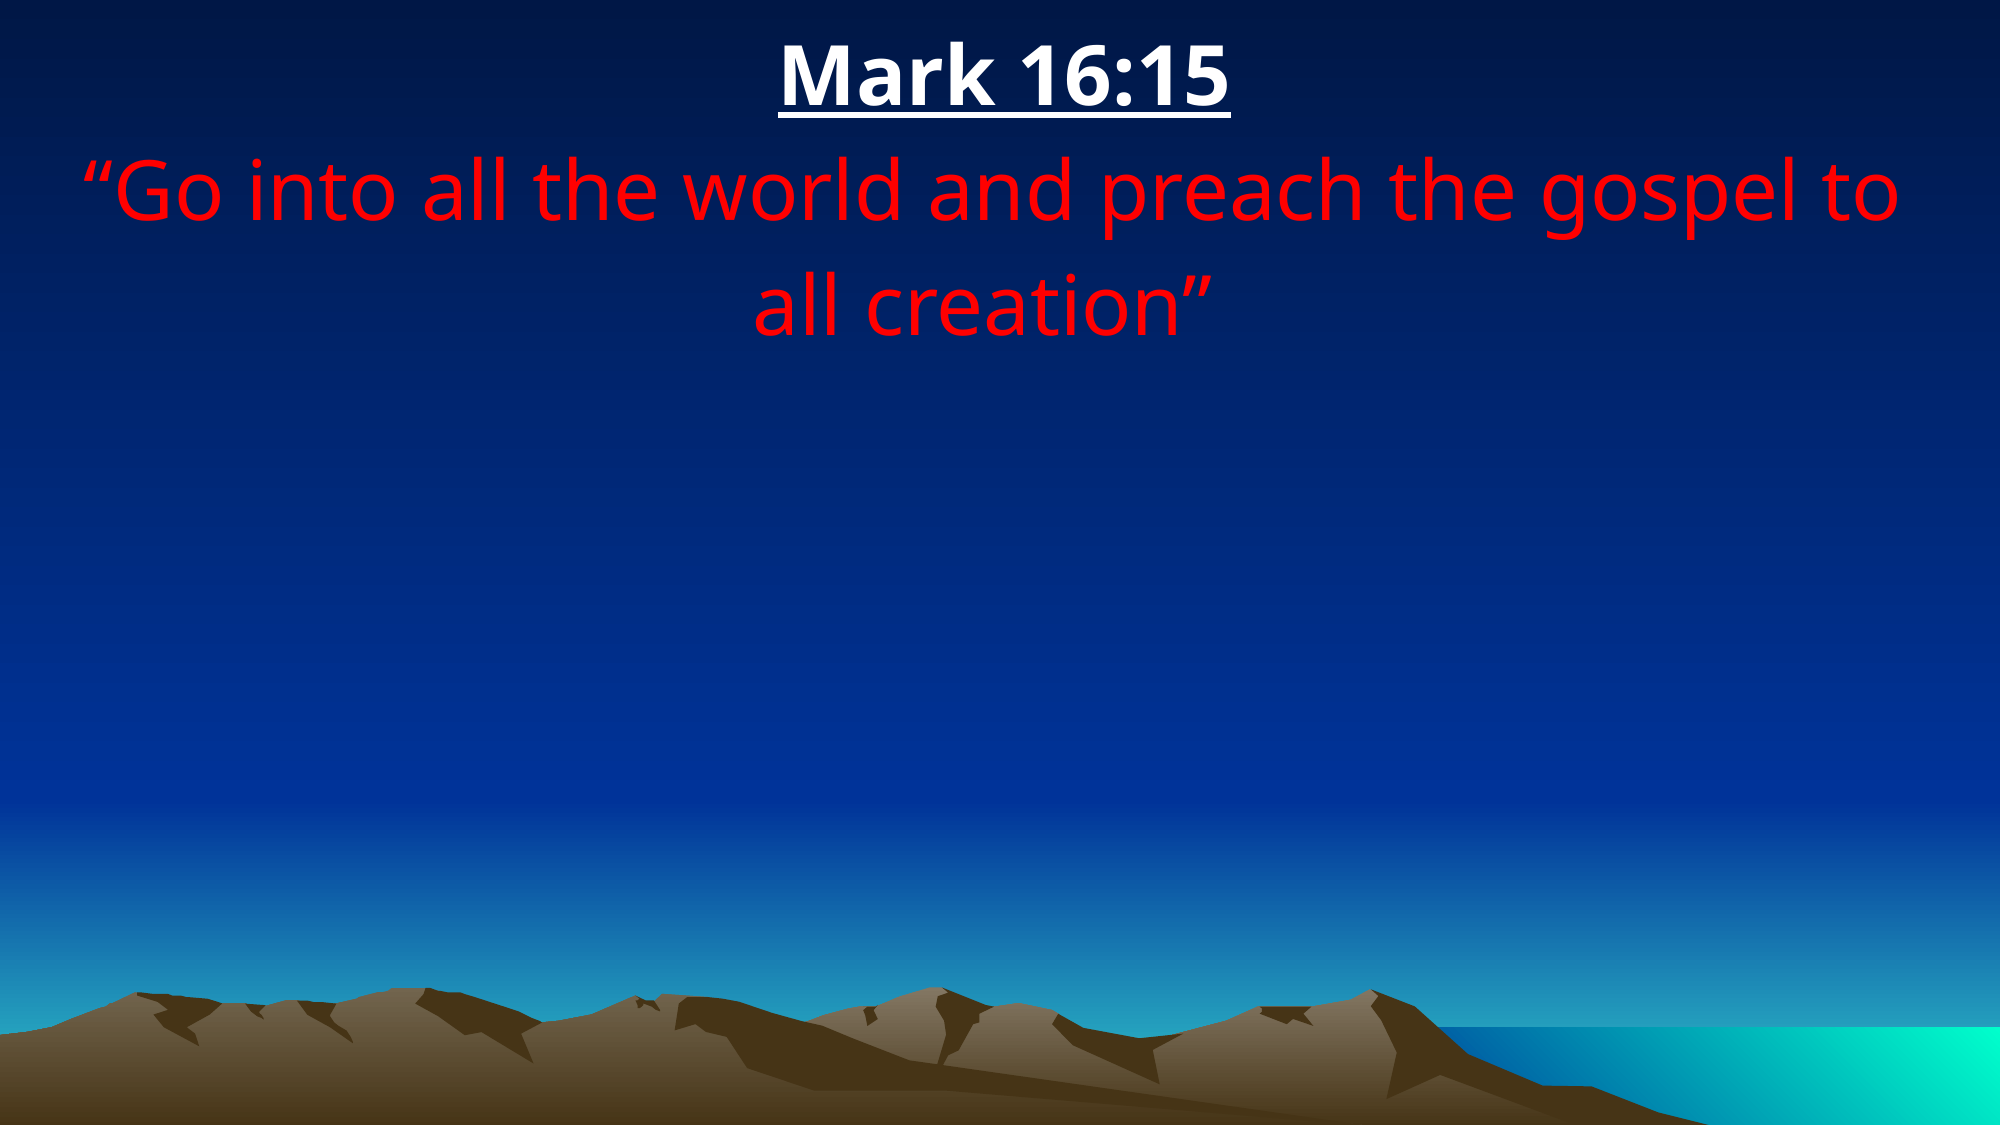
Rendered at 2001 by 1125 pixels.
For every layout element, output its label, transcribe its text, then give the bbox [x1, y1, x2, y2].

text_box Mark 16:15 “Go into all the world and preach the gospel to all creation” [24, 0, 1963, 825]
